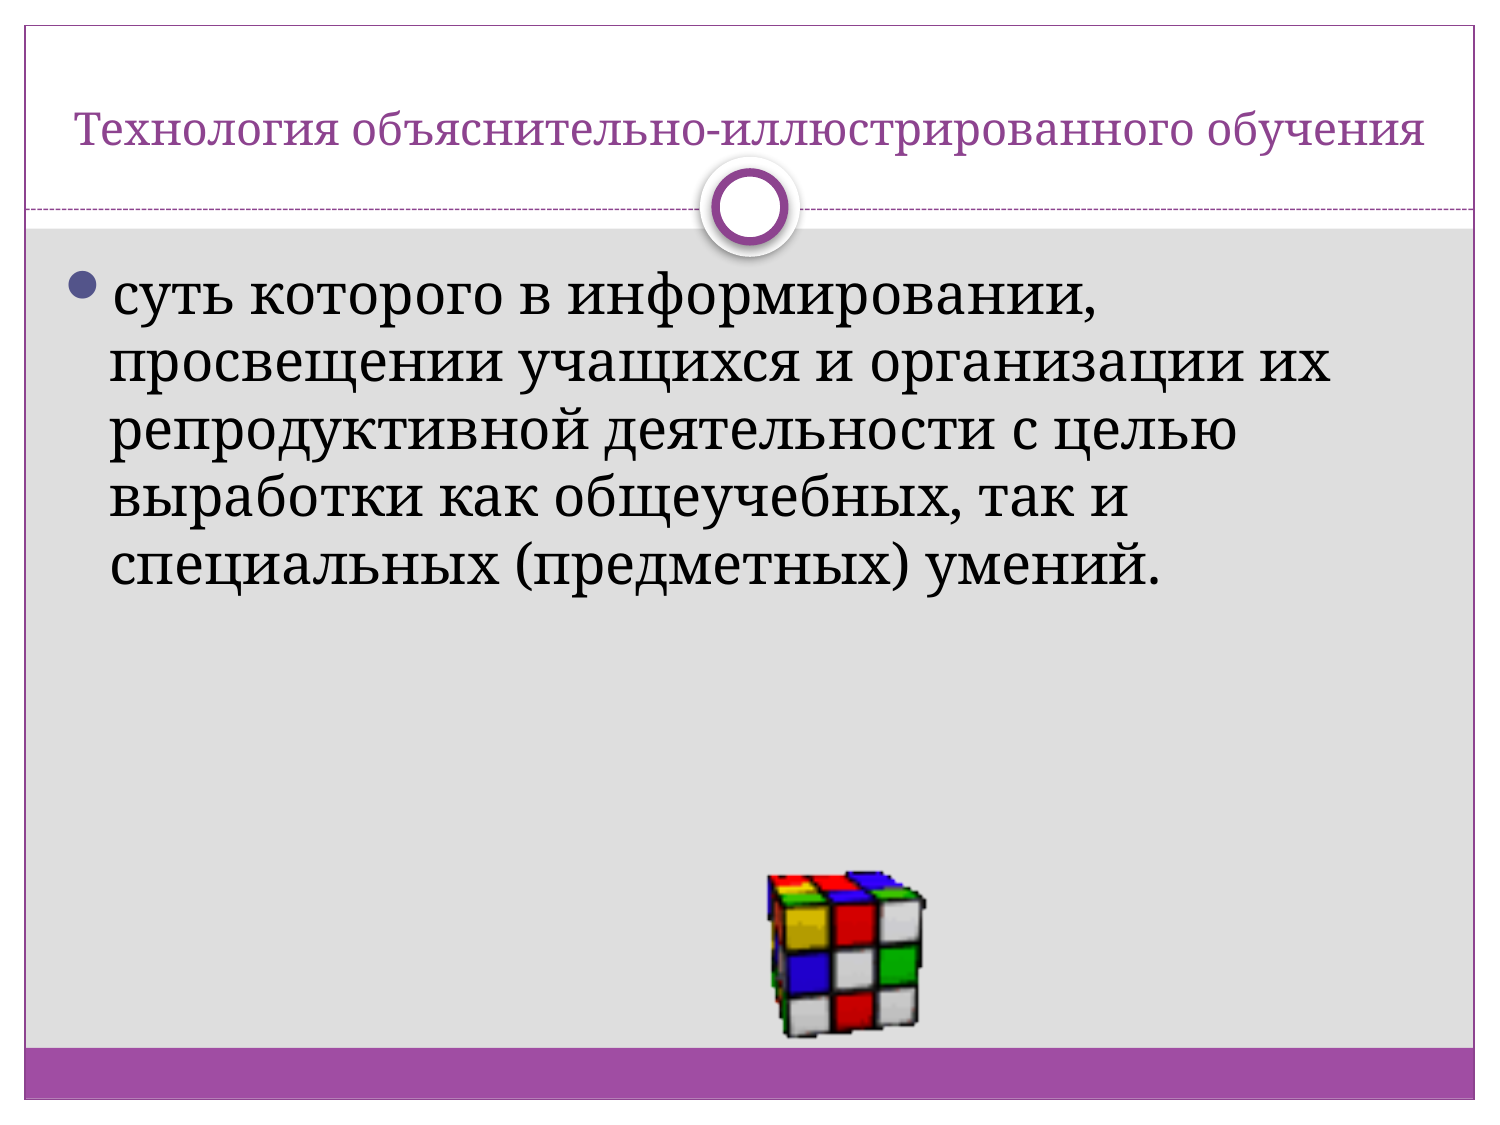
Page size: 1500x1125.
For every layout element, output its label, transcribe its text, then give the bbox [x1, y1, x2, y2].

picture [608, 786, 987, 1099]
title Технология объяснительно-иллюстрированного обучения [49, 37, 1450, 163]
list суть которого в информировании, просвещении учащихся и организации их репродуктивной деятельности с целью выработки как общеучебных, так и специальных (предметных) умений. [49, 250, 1445, 1001]
